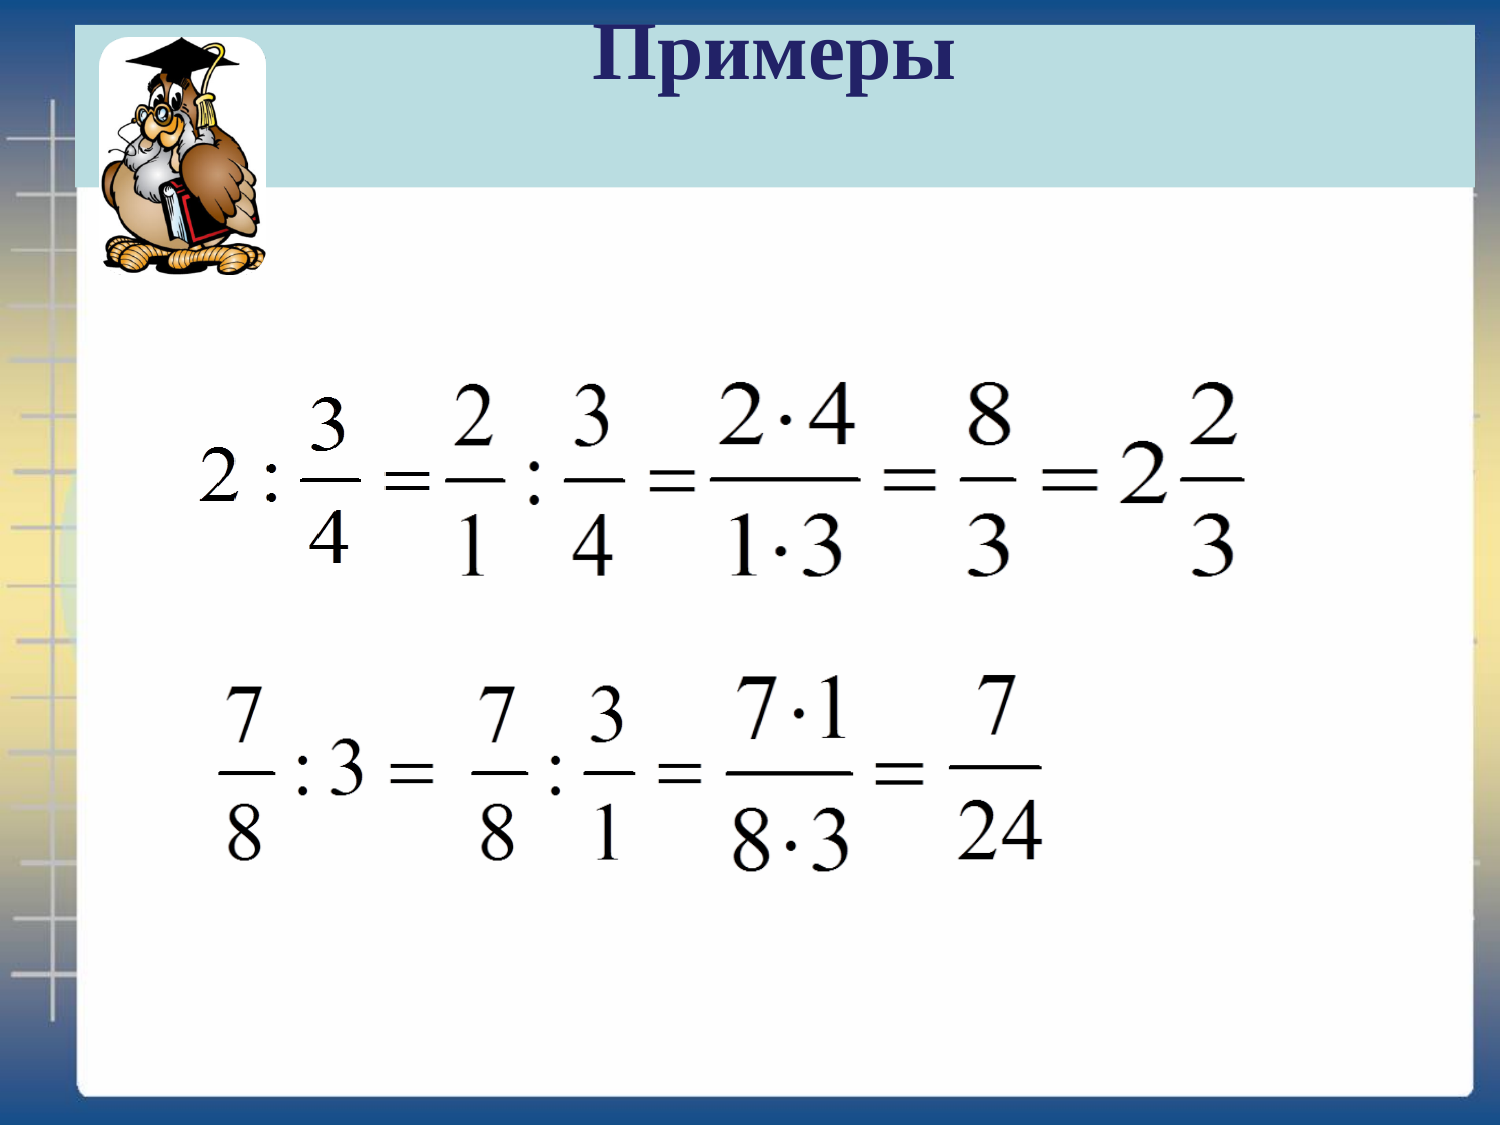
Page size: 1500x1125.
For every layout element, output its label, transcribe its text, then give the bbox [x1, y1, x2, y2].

title Примеры [74, 24, 1476, 188]
picture [0, 0, 1500, 1125]
